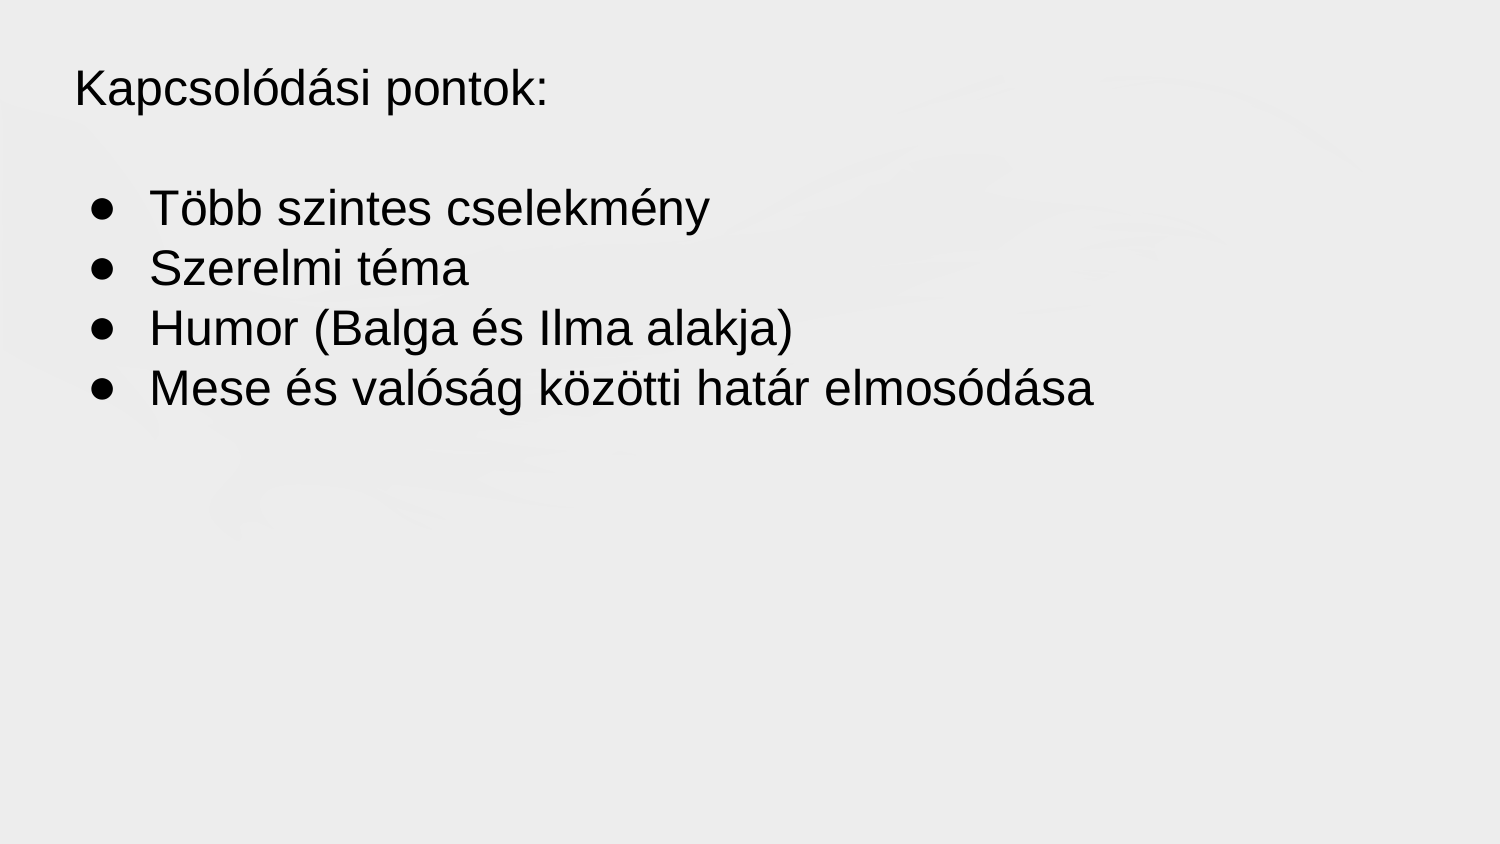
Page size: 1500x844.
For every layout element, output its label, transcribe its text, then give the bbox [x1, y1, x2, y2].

text_box Kapcsolódási pontok: Több szintes cselekmény Szerelmi téma Humor (Balga és Ilma alakja) Mese és valóság közötti határ elmosódása [59, 40, 1468, 807]
